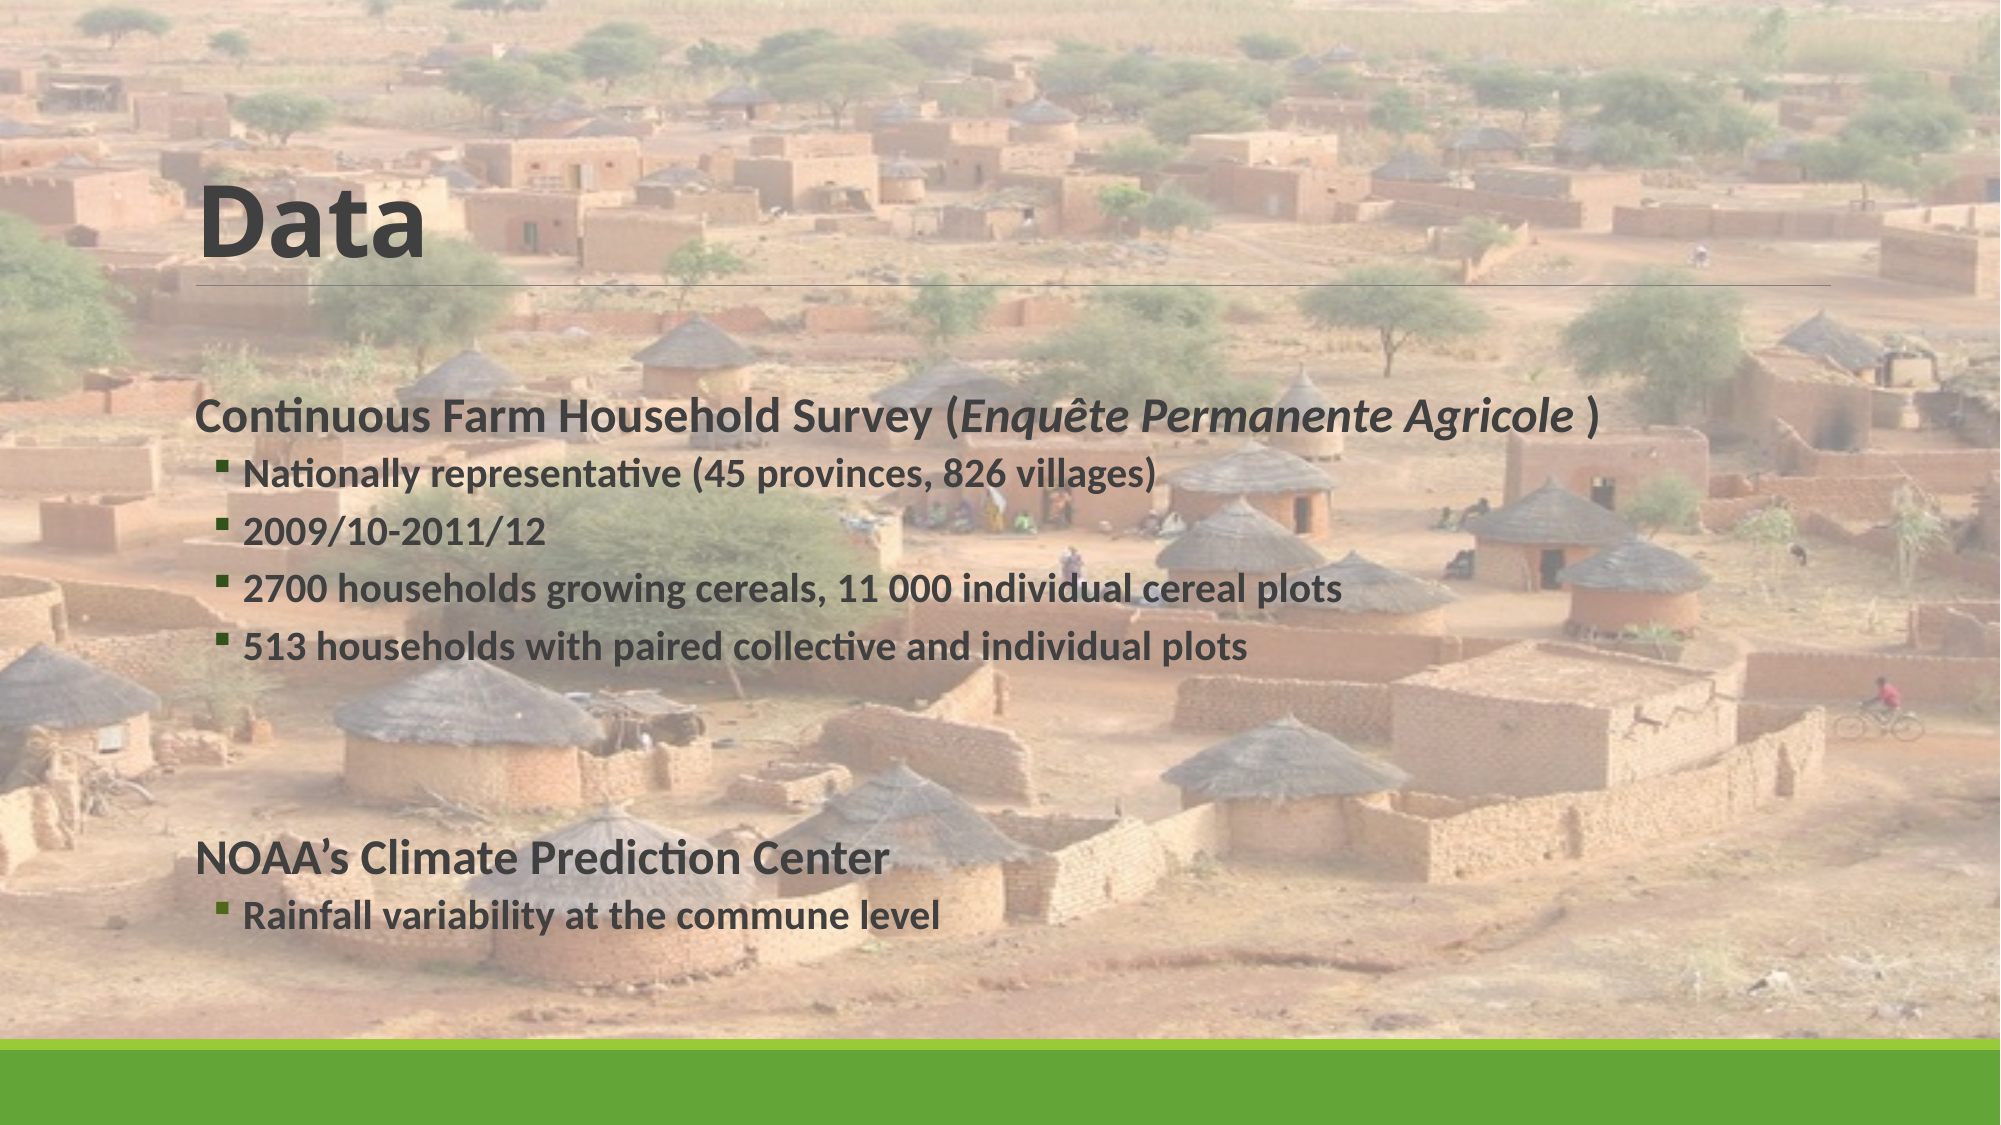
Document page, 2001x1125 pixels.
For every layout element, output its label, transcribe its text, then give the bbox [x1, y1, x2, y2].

list Continuous Farm Household Survey (Enquête Permanente Agricole ) Nationally representative (45 provinces, 826 villages) 2009/10-2011/12 2700 households growing cereals, 11 000 individual cereal plots 513 households with paired collective and individual plots NOAA’s Climate Prediction Center Rainfall variability at the commune level [180, 302, 1830, 963]
title Data [180, 47, 1830, 285]
